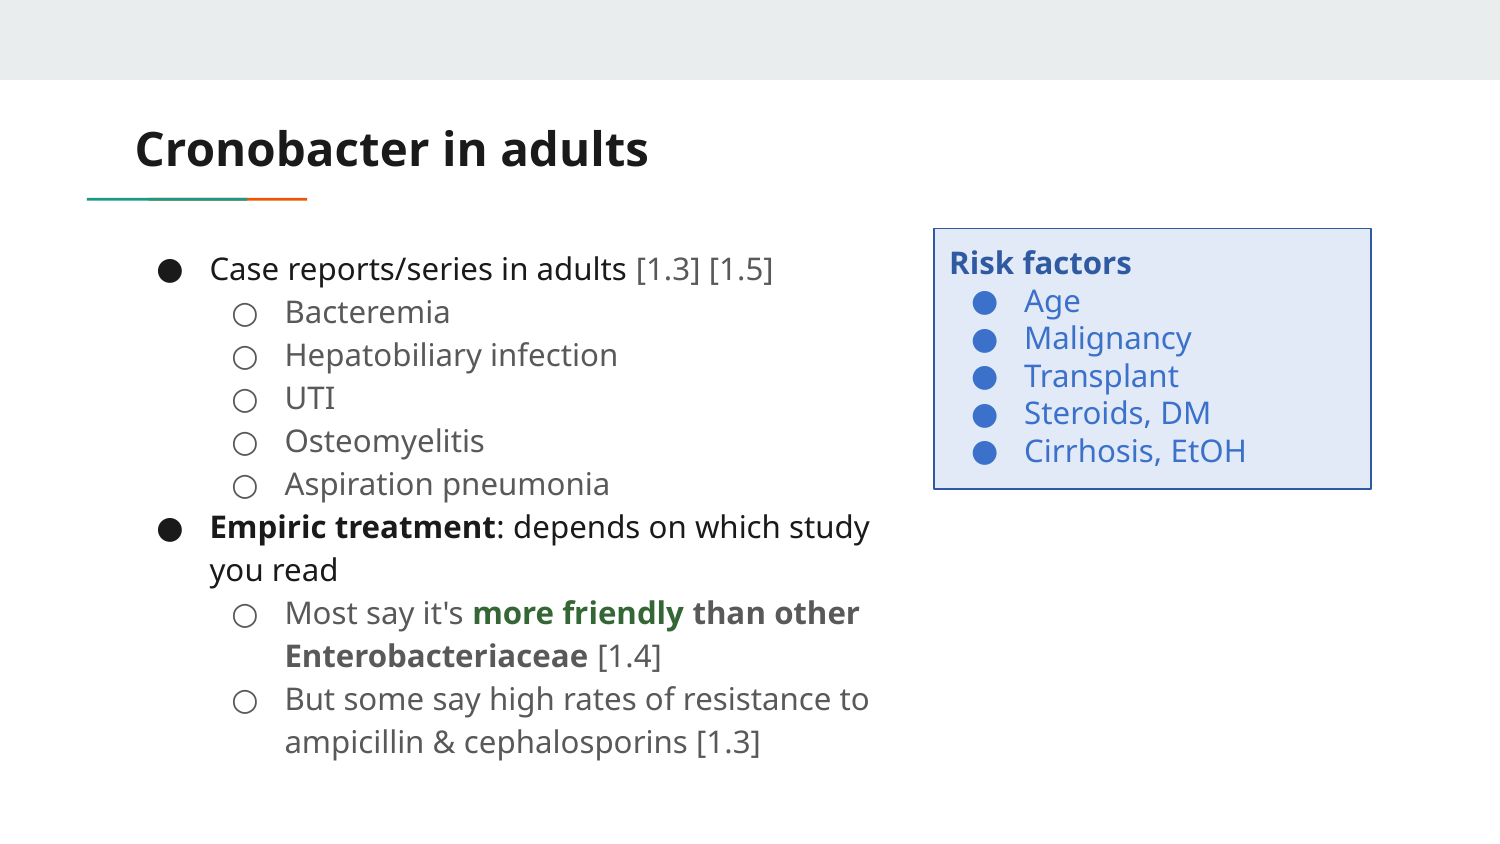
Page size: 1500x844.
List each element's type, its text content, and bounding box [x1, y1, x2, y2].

title Cronobacter in adults [119, 103, 1381, 192]
list Case reports/series in adults [1.3] [1.5] Bacteremia Hepatobiliary infection UTI Osteomyelitis Aspiration pneumonia Empiric treatment: depends on which study you read Most say it's more friendly than other Enterobacteriaceae [1.4] But some say high rates of resistance to ampicillin & cephalosporins [1.3] [119, 228, 935, 800]
text_box Risk factors Age Malignancy Transplant Steroids, DM Cirrhosis, EtOH [934, 228, 1371, 489]
